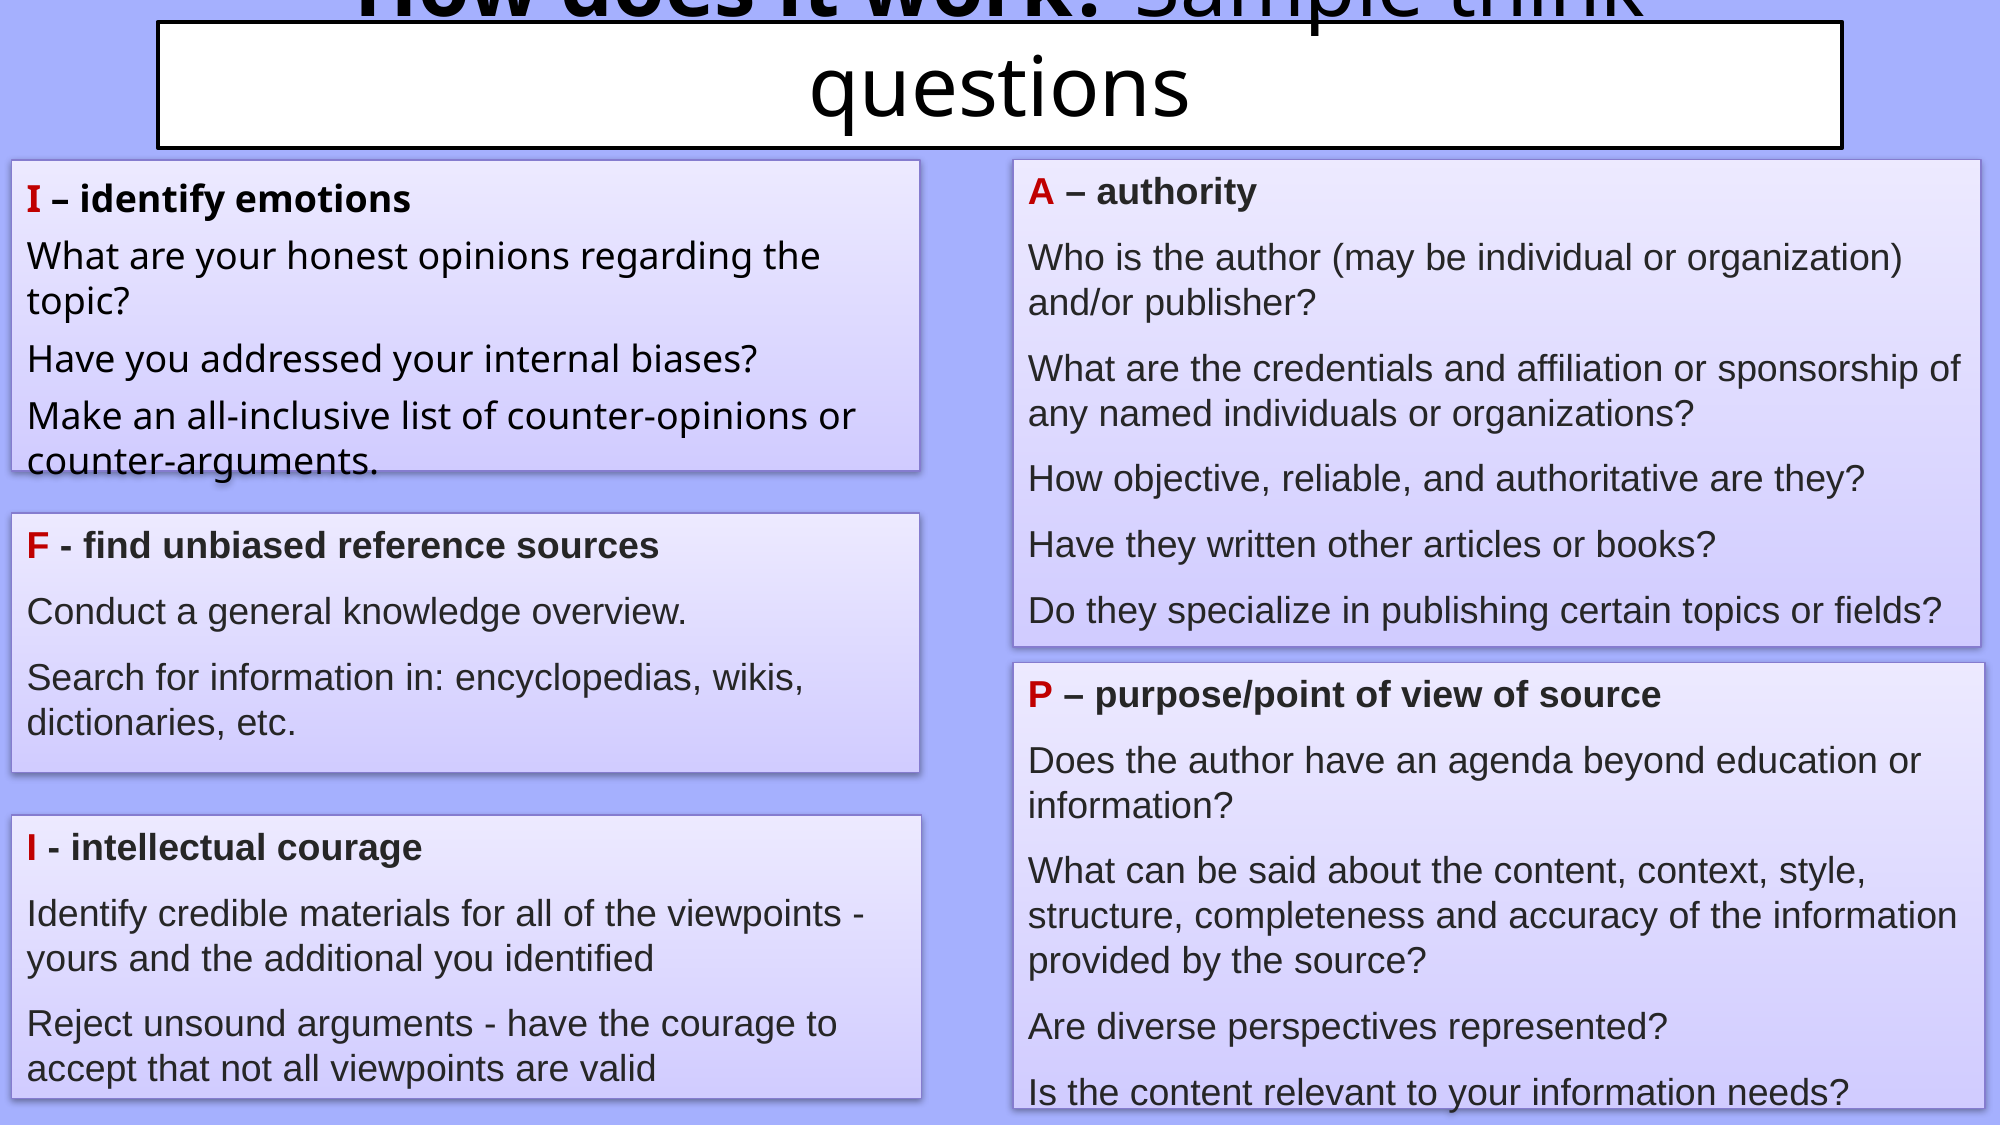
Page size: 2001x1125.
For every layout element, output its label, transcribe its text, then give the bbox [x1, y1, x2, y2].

list I – identify emotions What are your honest opinions regarding the topic? Have you addressed your internal biases? Make an all-inclusive list of counter-opinions or counter-arguments. [11, 159, 921, 472]
text_box F - find unbiased reference sources Conduct a general knowledge overview. Search for information in: encyclopedias, wikis, dictionaries, etc. [11, 512, 920, 773]
text_box P – purpose/point of view of source Does the author have an agenda beyond education or information? What can be said about the content, context, style, structure, completeness and accuracy of the information provided by the source? Are diverse perspectives represented? Is the content relevant to your information needs? [1012, 662, 1986, 1109]
text_box A – authority Who is the author (may be individual or organization) and/or publisher? What are the credentials and affiliation or sponsorship of any named individuals or organizations? How objective, reliable, and authoritative are they? Have they written other articles or books? Do they specialize in publishing certain topics or fields? [1012, 159, 1982, 648]
title How does it work? Sample think questions [156, 20, 1844, 150]
text_box I - intellectual courage Identify credible materials for all of the viewpoints - yours and the additional you identified Reject unsound arguments - have the courage to accept that not all viewpoints are valid [11, 814, 922, 1099]
